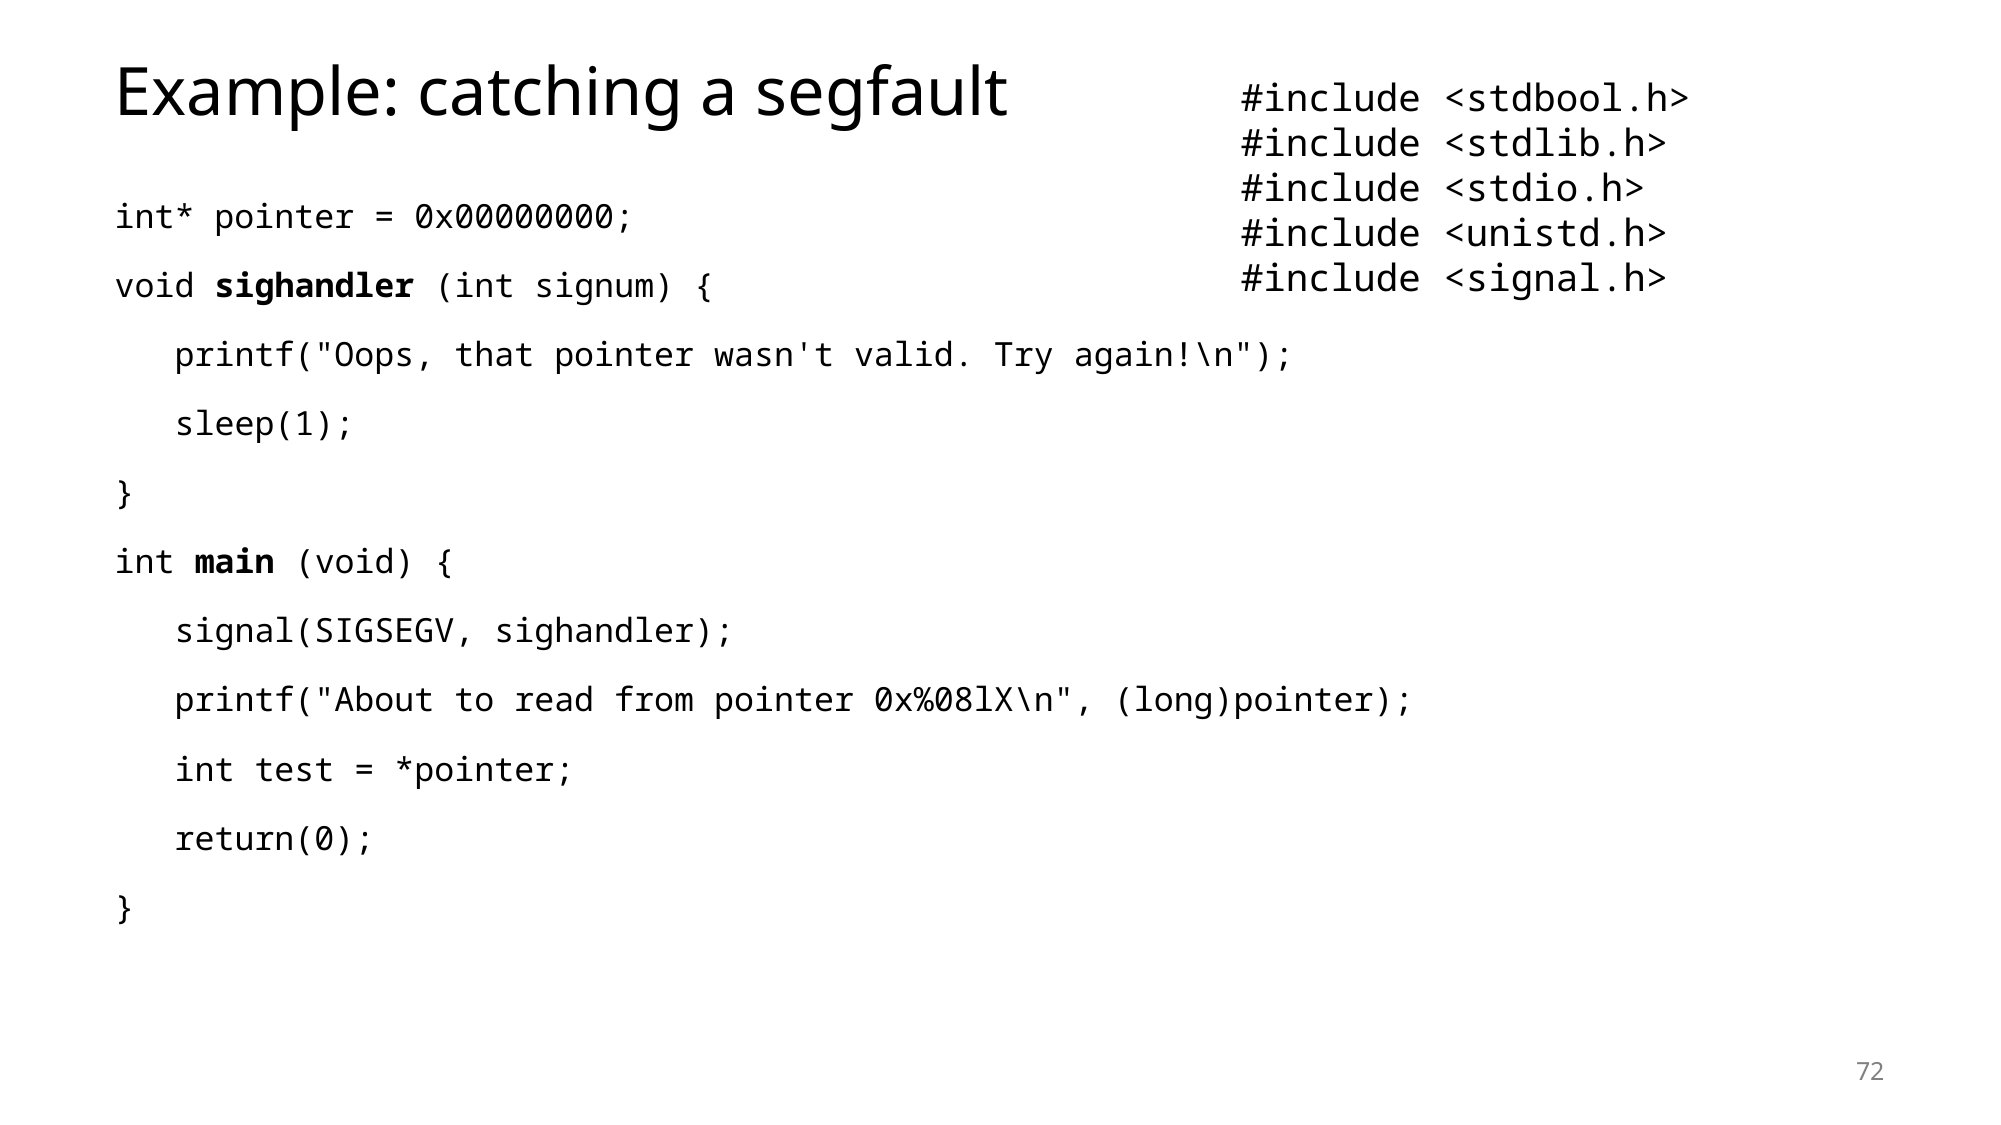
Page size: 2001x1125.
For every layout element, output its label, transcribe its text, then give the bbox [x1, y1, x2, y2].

text_box #include <stdbool.h> #include <stdlib.h> #include <stdio.h> #include <unistd.h> #include <signal.h> [1225, 66, 1842, 306]
list int* pointer = 0x00000000; void sighandler (int signum) { printf("Oops, that pointer wasn't valid. Try again!\n"); sleep(1); } int main (void) { signal(SIGSEGV, sighandler); printf("About to read from pointer 0x%08lX\n", (long)pointer); int test = *pointer; return(0); } [99, 187, 1900, 1013]
slide_number 72 [1749, 1042, 1900, 1103]
title Example: catching a segfault [99, 37, 1900, 150]
